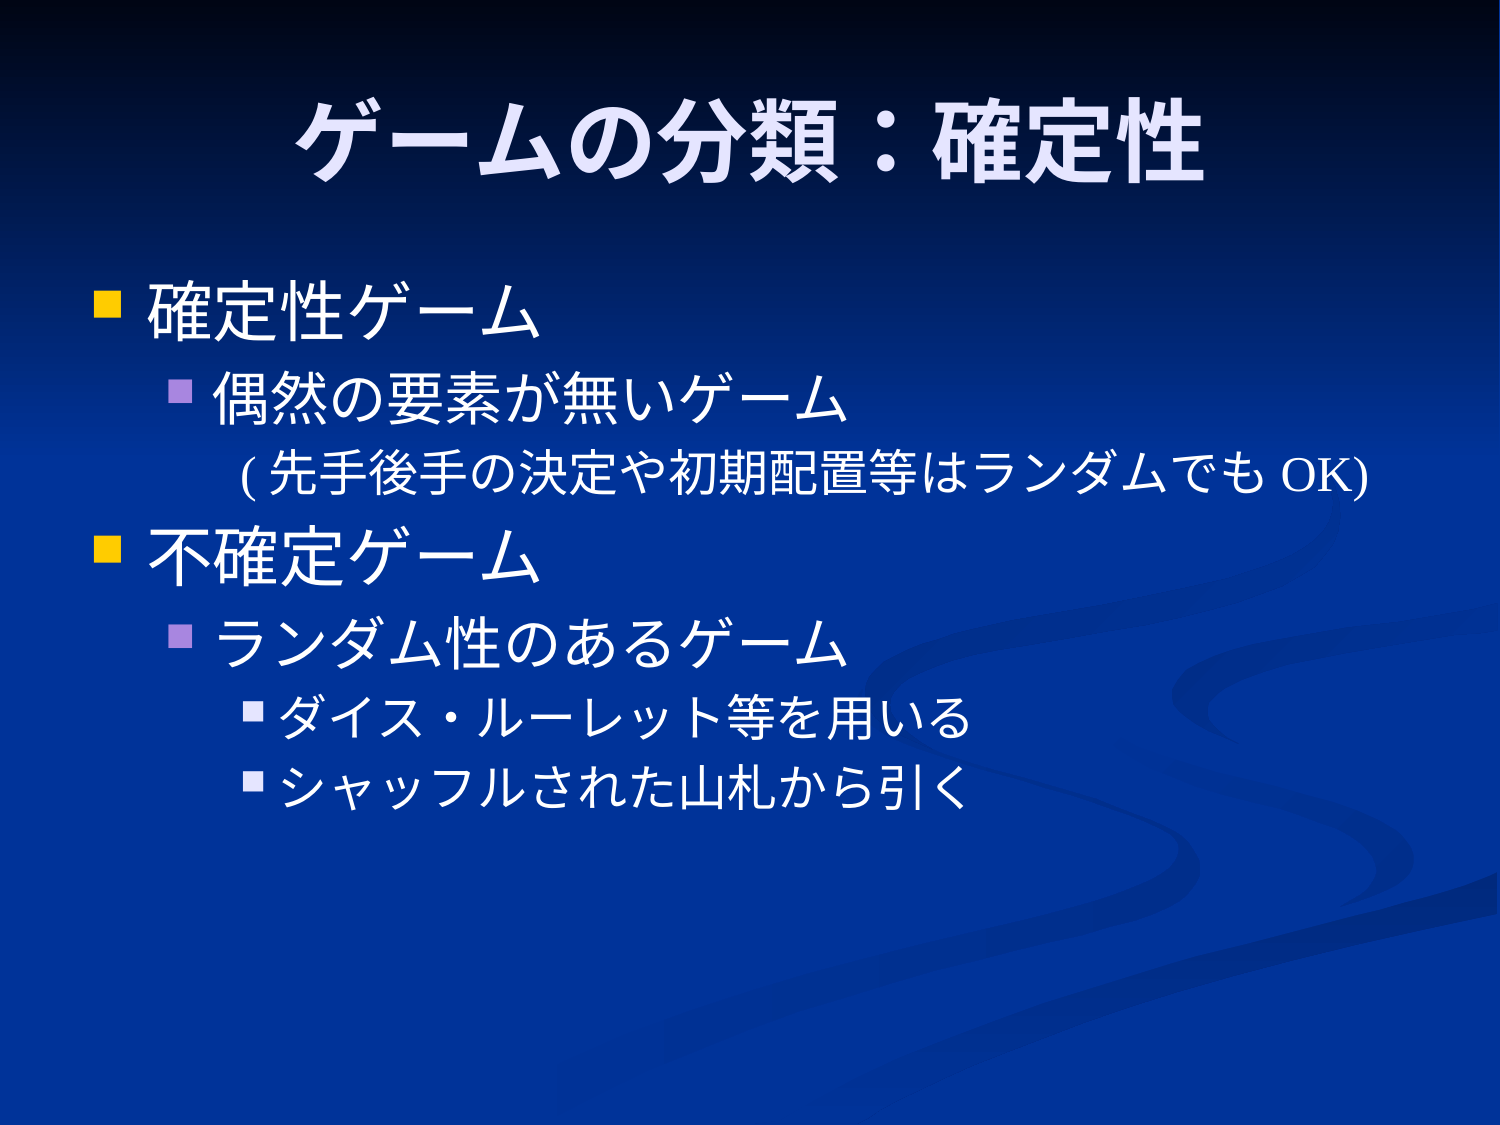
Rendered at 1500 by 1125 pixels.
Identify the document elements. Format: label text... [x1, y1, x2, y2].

title ゲームの分類：確定性 [75, 45, 1425, 233]
list 確定性ゲーム 偶然の要素が無いゲーム (先手後手の決定や初期配置等はランダムでもOK) 不確定ゲーム ランダム性のあるゲーム ダイス・ルーレット等を用いる シャッフルされた山札から引く [75, 262, 1425, 1005]
